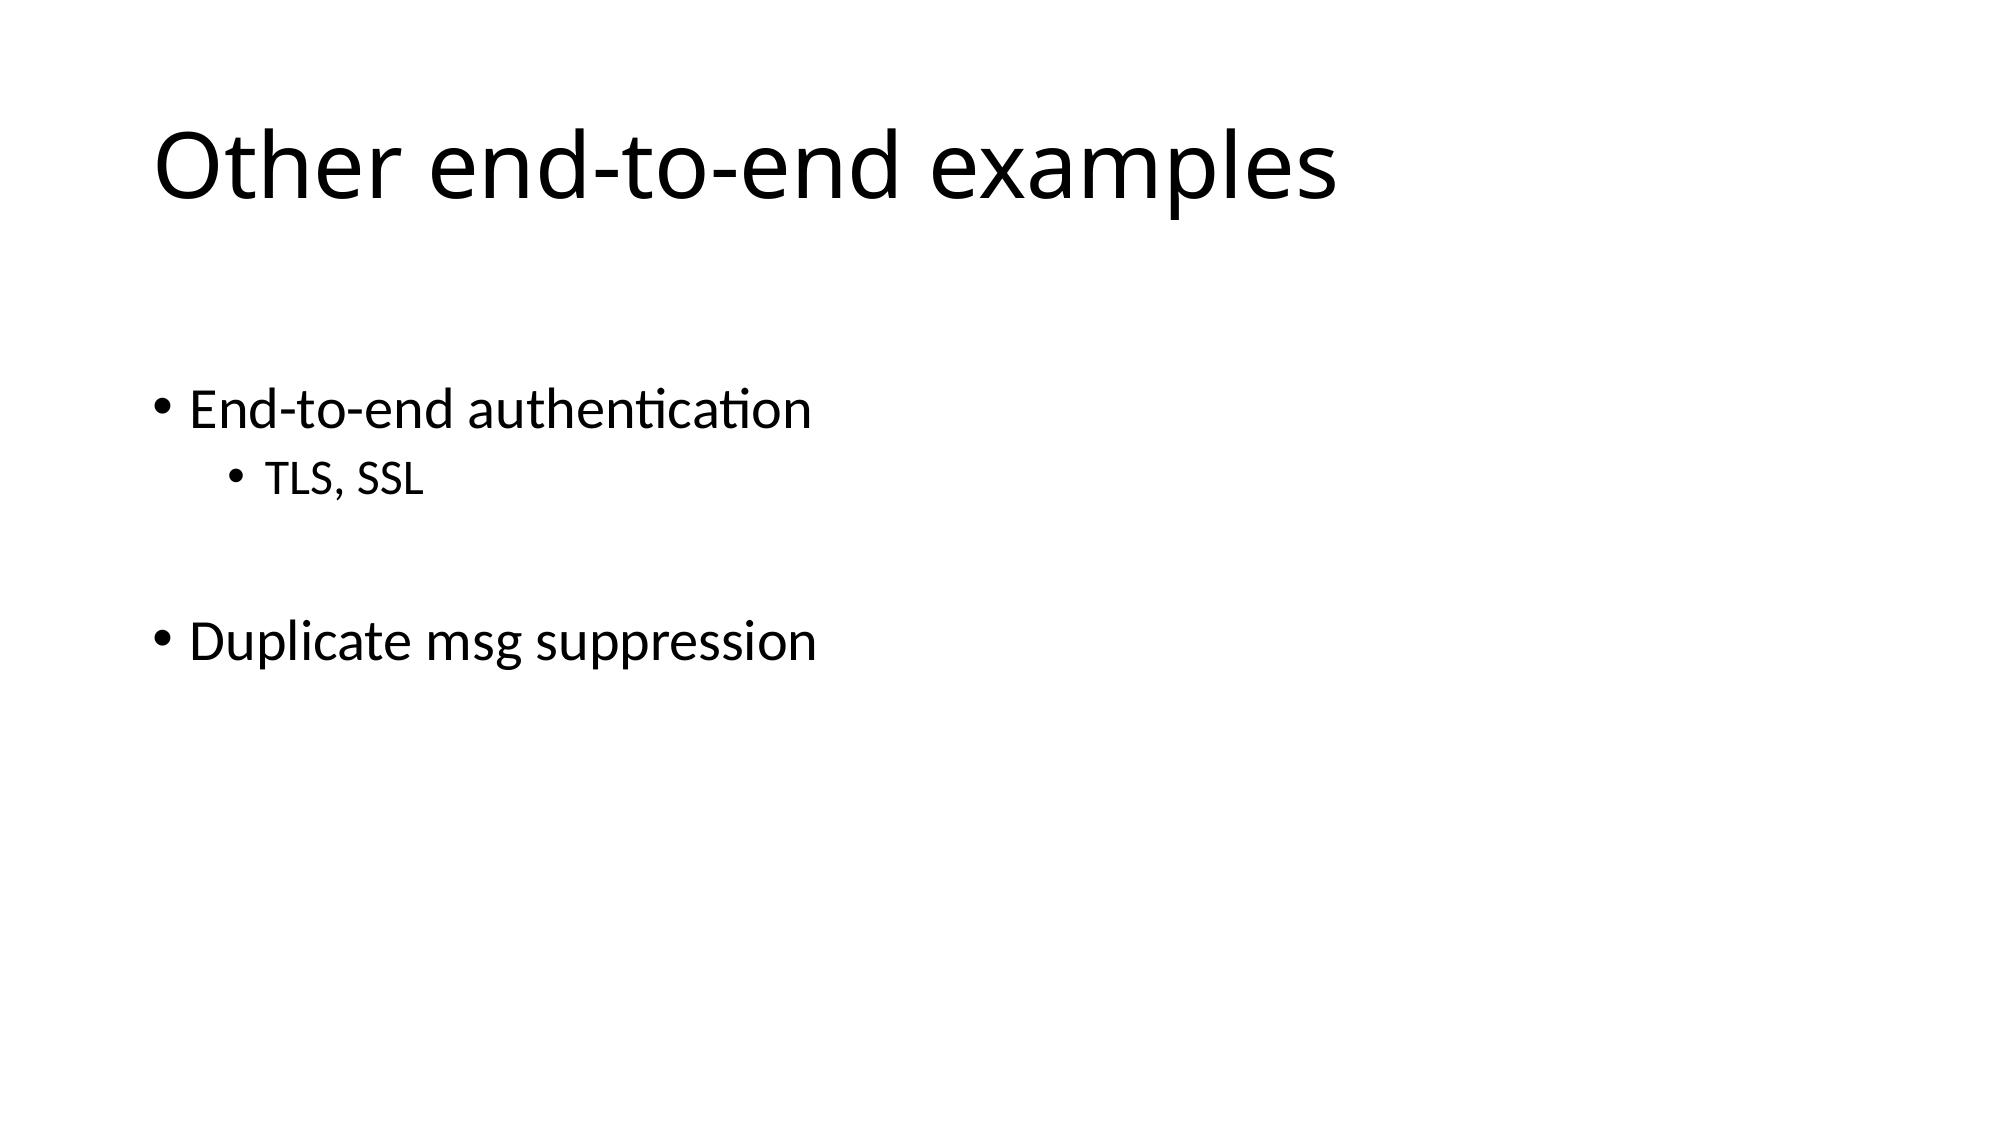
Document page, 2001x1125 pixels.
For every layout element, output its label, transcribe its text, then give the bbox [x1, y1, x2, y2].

title Other end-to-end examples [137, 59, 1863, 278]
list End-to-end authentication TLS, SSL Duplicate msg suppression [137, 299, 1863, 1014]
